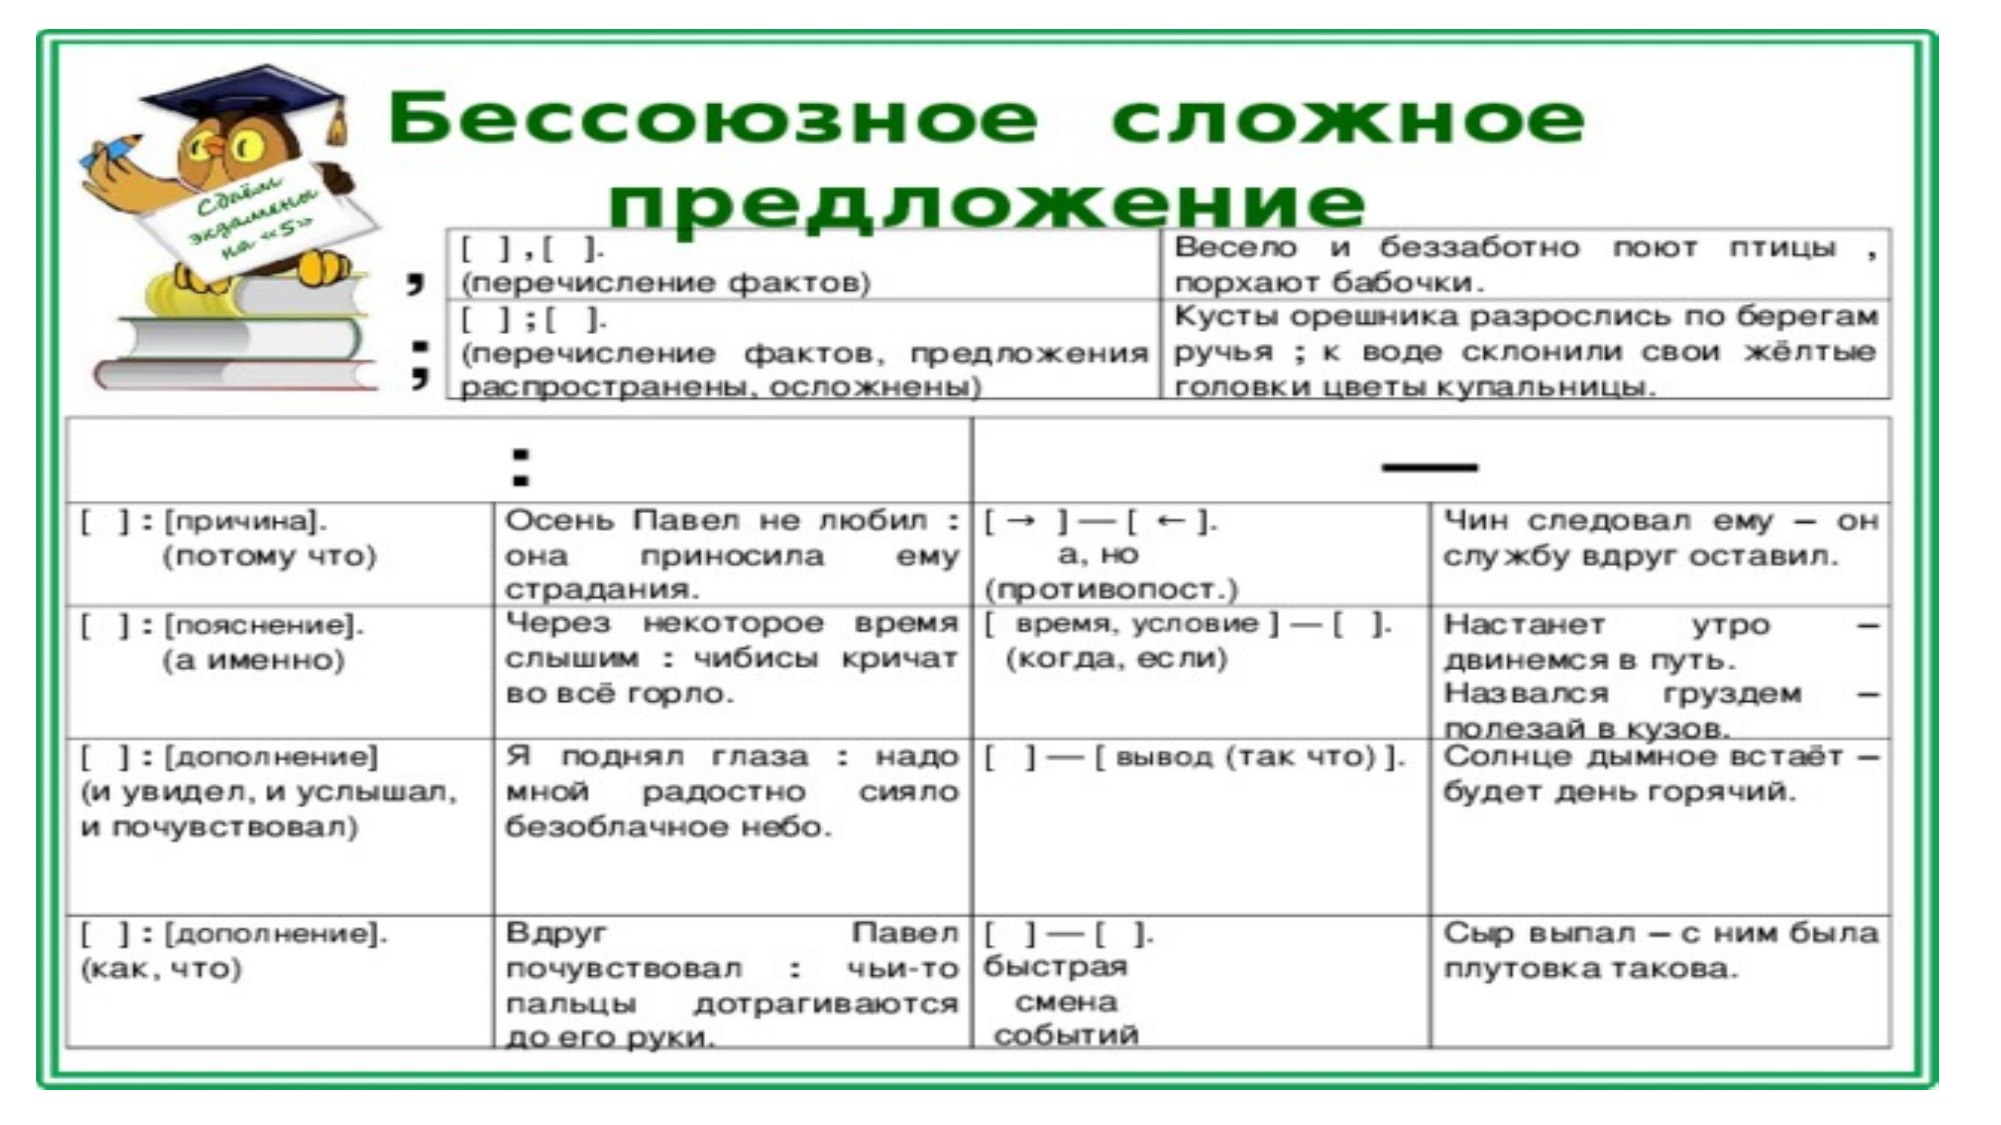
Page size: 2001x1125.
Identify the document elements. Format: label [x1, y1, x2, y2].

list [36, 29, 1939, 1090]
